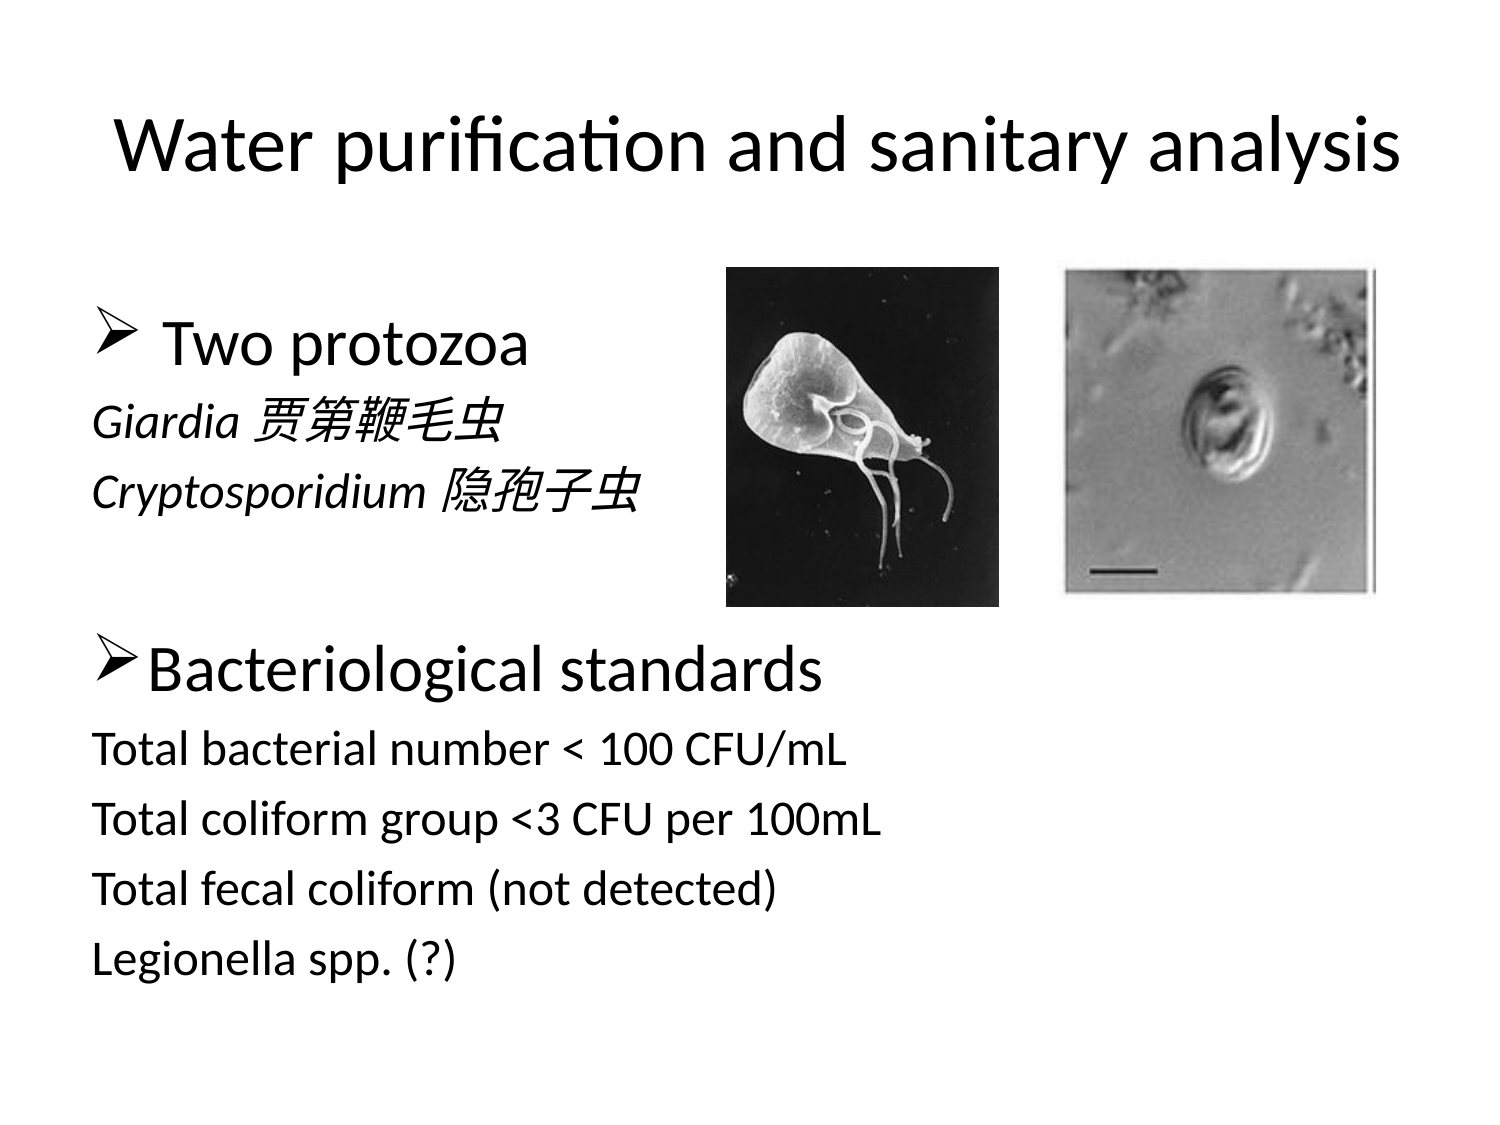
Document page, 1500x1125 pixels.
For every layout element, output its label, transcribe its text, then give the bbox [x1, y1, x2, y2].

picture [1056, 259, 1377, 607]
picture [726, 266, 999, 607]
title Water purification and sanitary analysis [75, 45, 1425, 233]
list Two protozoa Giardia贾第鞭毛虫 Cryptosporidium隐孢子虫 Bacteriological standards Total bacterial number < 100 CFU/mL Total coliform group <3 CFU per 100mL Total fecal coliform (not detected) Legionella spp. (?) [76, 290, 1427, 1034]
